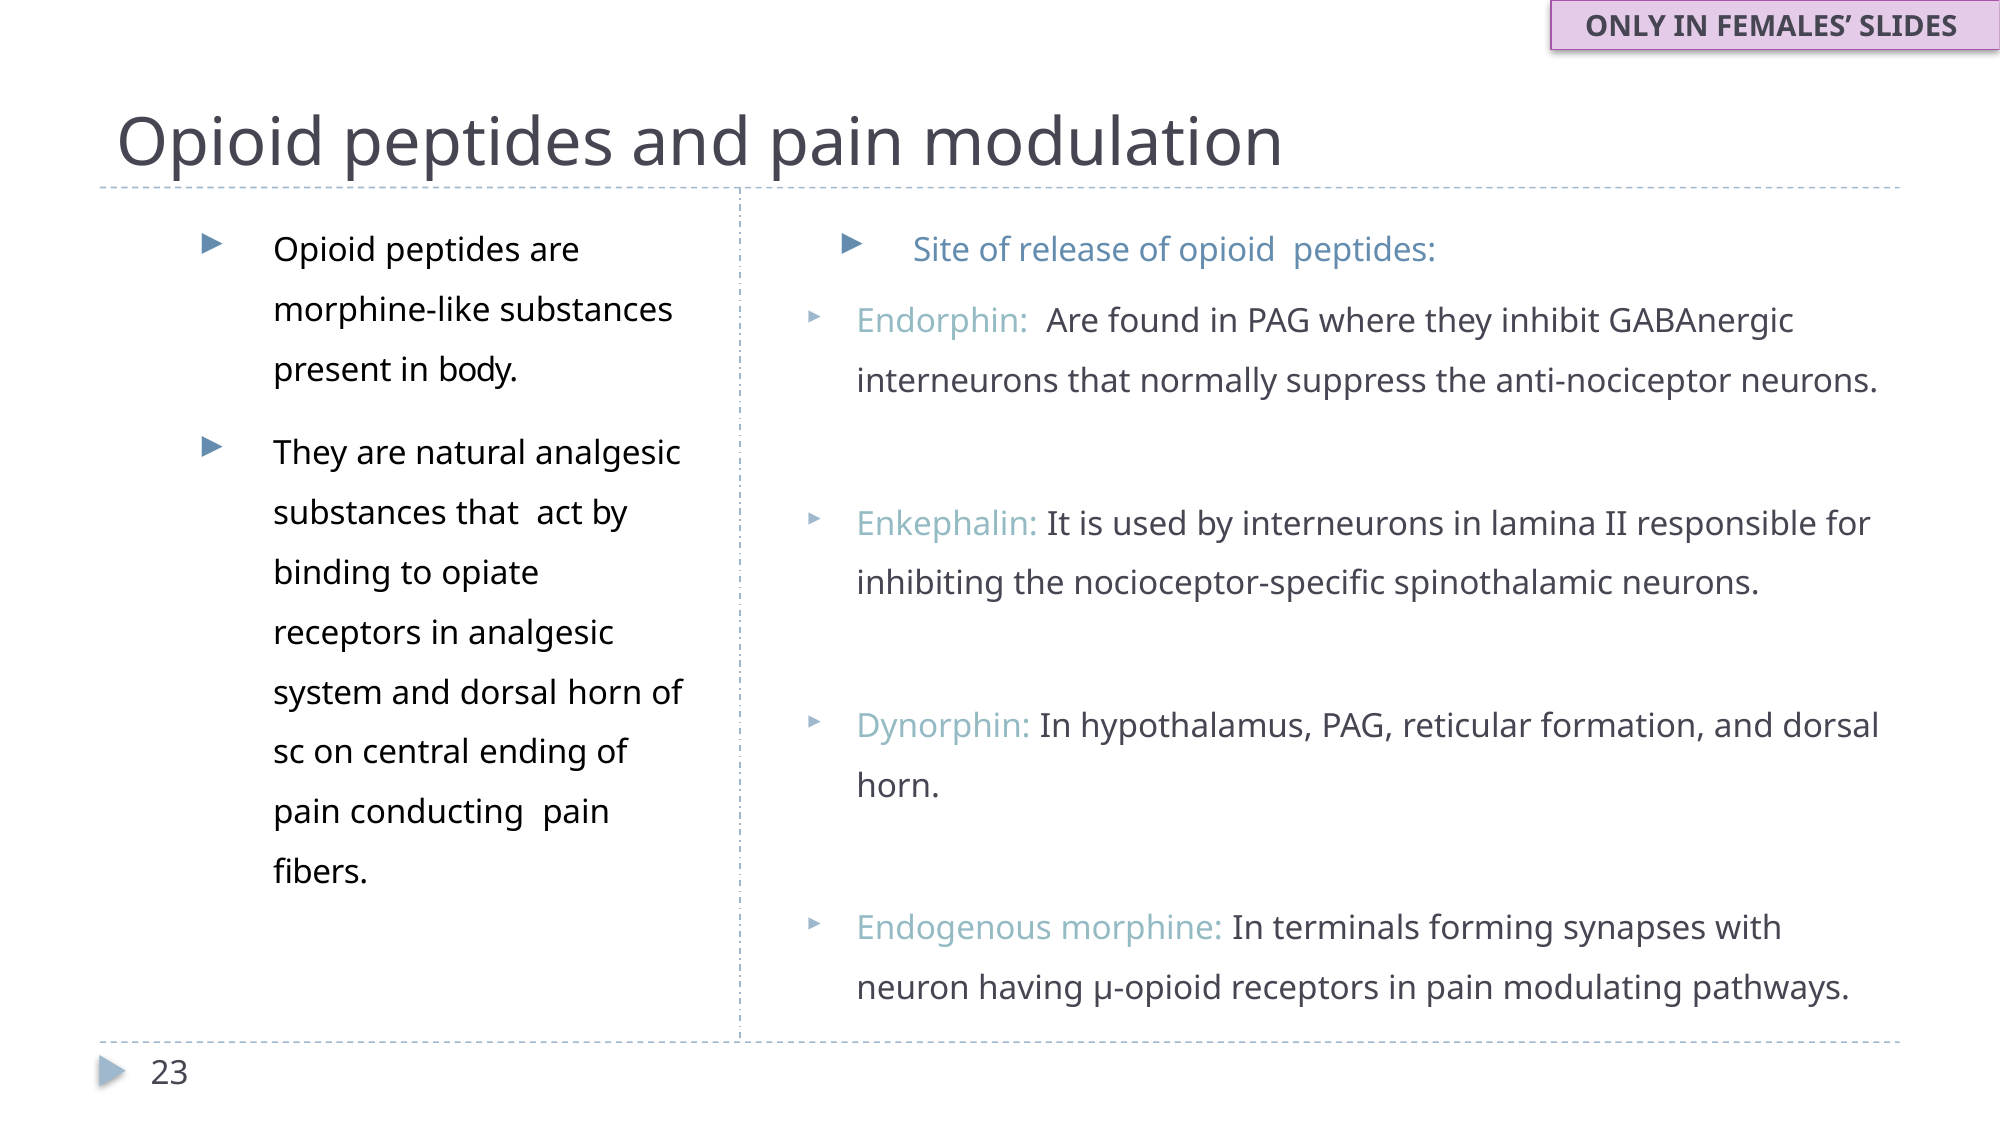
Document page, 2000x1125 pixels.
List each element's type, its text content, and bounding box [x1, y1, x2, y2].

text_box Site of release of opioid peptides: Endorphin: Are found in PAG where they inhibit GABAnergic interneurons that normally suppress the anti-nociceptor neurons. Enkephalin: It is used by interneurons in lamina II responsible for inhibiting the nocioceptor-specific spinothalamic neurons. Dynorphin: In hypothalamus, PAG, reticular formation, and dorsal horn. Endogenous morphine: In terminals forming synapses with neuron having μ-opioid receptors in pain modulating pathways. [745, 199, 1900, 1043]
list Opioid peptides are morphine-like substances present in body. They are natural analgesic substances that act by binding to opiate receptors in analgesic system and dorsal horn of sc on central ending of pain conducting pain fibers. [99, 200, 705, 1010]
title Opioid peptides and pain modulation [99, 24, 1900, 188]
slide_number 23 [133, 1042, 568, 1103]
text_box ONLY IN FEMALES’ SLIDES [1550, 0, 2000, 50]
